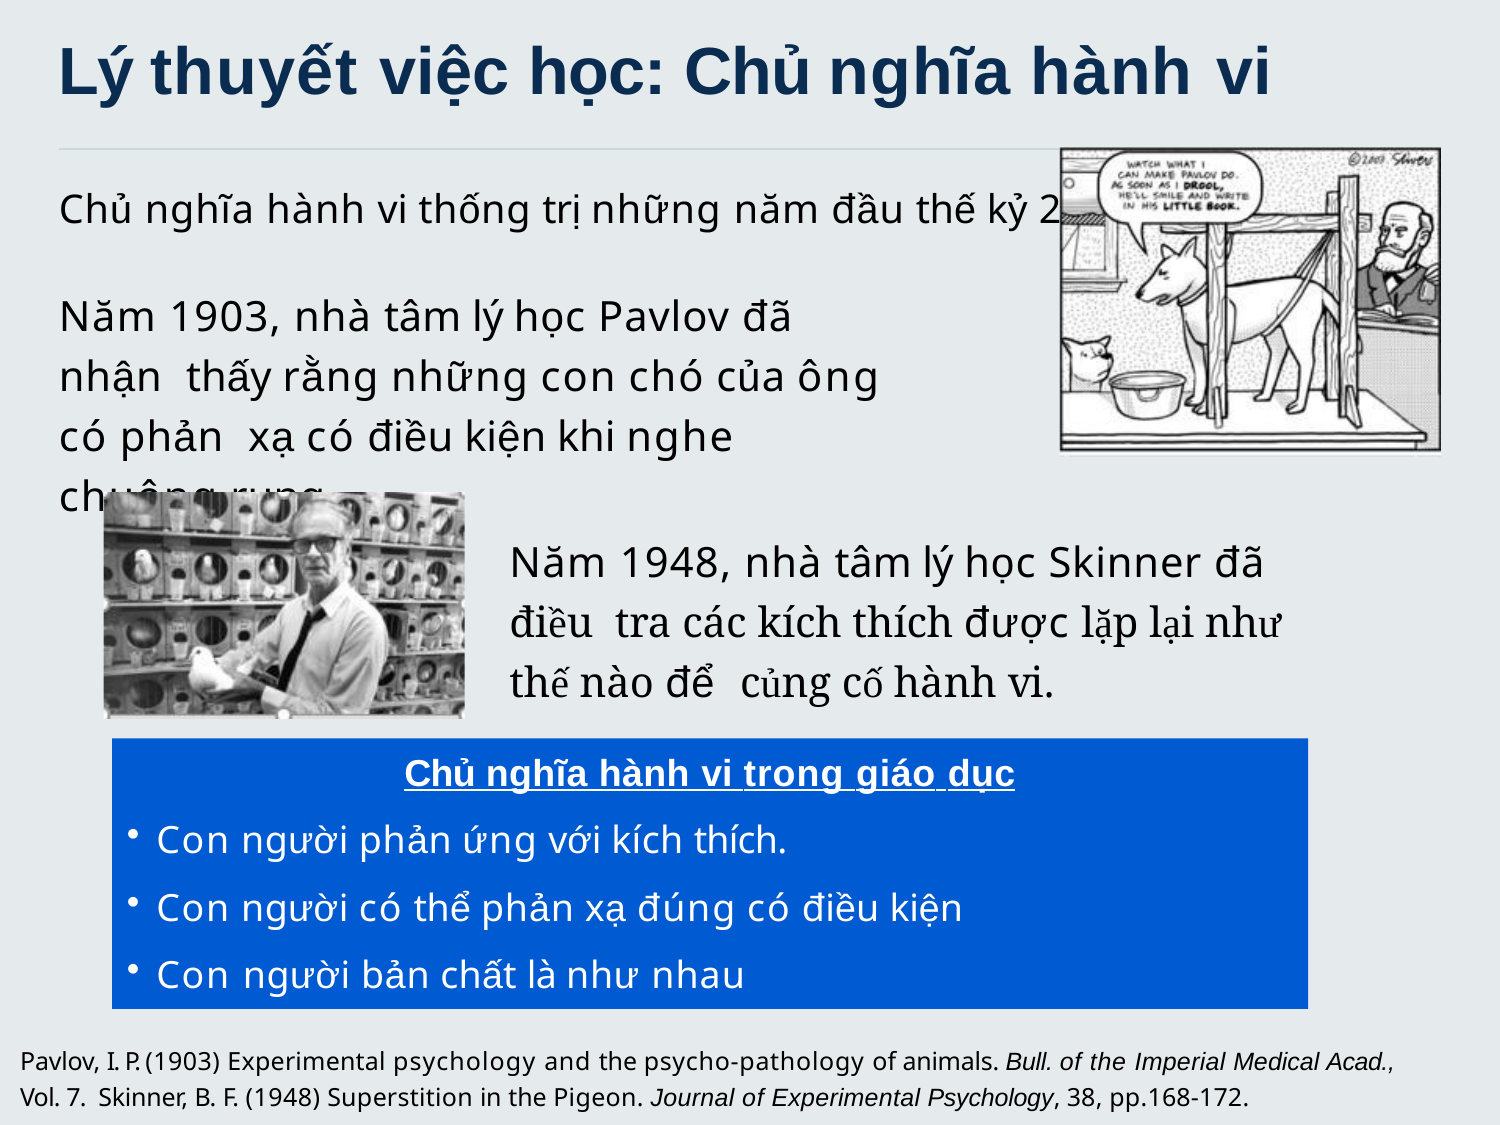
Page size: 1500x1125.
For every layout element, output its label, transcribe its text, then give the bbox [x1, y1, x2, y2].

text_box [112, 738, 1309, 1009]
text_box [103, 492, 465, 719]
text_box [1059, 147, 1441, 457]
text_box Chủ nghĩa hành vi trong giáo dục Con người phản ứng với kích thích. Con người có thể phản xạ đúng có điều kiện Con người bản chất là như nhau [125, 724, 1019, 997]
title Lý thuyết việc học: Chủ nghĩa hành vi [56, 25, 1274, 179]
text_box Chủ nghĩa hành vi thống trị những năm đầu thế kỷ 20. Năm 1903, nhà tâm lý học Pavlov đã nhận thấy rằng những con chó của ông có phản xạ có điều kiện khi nghe chuông rung. Năm 1948, nhà tâm lý học Skinner đã điều tra các kích thích được lặp lại như thế nào để củng cố hành vi. [56, 179, 1347, 706]
text_box Pavlov, I. P. (1903) Experimental psychology and the psycho-pathology of animals. Bull. of the Imperial Medical Acad., Vol. 7. Skinner, B. F. (1948) Superstition in the Pigeon. Journal of Experimental Psychology, 38, pp.168-172. [18, 1037, 1440, 1112]
